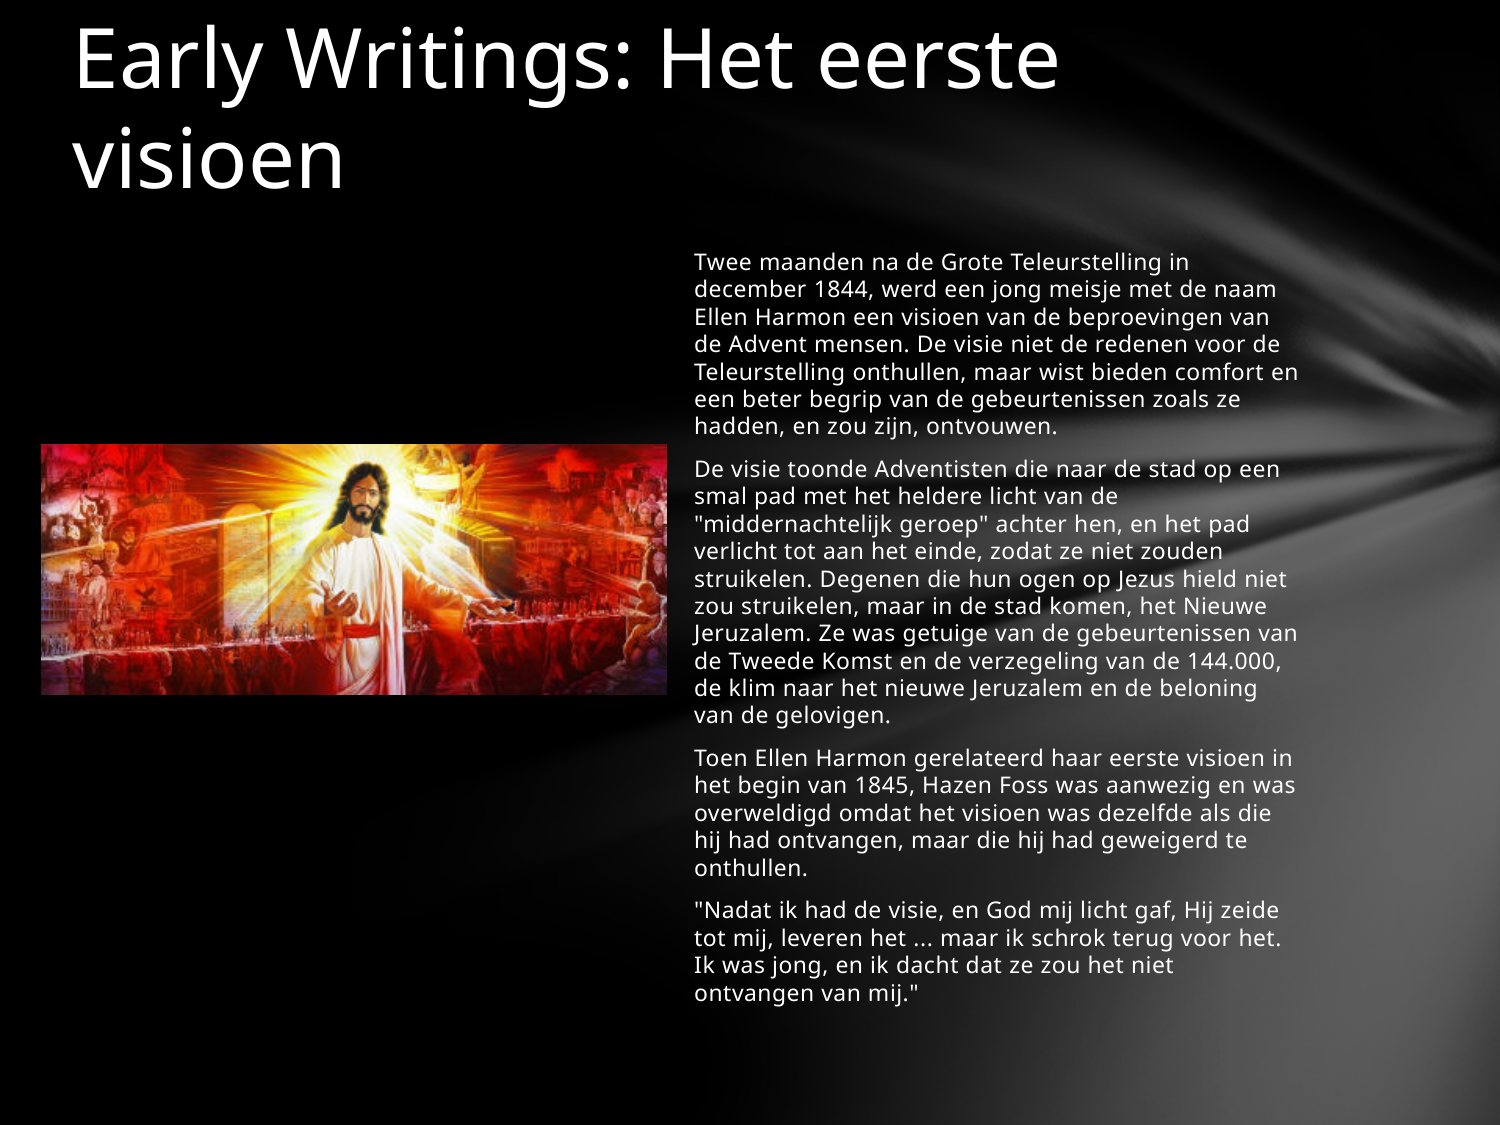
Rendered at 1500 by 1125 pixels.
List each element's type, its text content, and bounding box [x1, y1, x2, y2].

list Twee maanden na de Grote Teleurstelling in december 1844, werd een jong meisje met de naam Ellen Harmon een visioen van de beproevingen van de Advent mensen. De visie niet de redenen voor de Teleurstelling onthullen, maar wist bieden comfort en een beter begrip van de gebeurtenissen zoals ze hadden, en zou zijn, ontvouwen. De visie toonde Adventisten die naar de stad op een smal pad met het heldere licht van de "middernachtelijk geroep" achter hen, en het pad verlicht tot aan het einde, zodat ze niet zouden struikelen. Degenen die hun ogen op Jezus hield niet zou struikelen, maar in de stad komen, het Nieuwe Jeruzalem. Ze was getuige van de gebeurtenissen van de Tweede Komst en de verzegeling van de 144.000, de klim naar het nieuwe Jeruzalem en de beloning van de gelovigen. Toen Ellen Harmon gerelateerd haar eerste visioen in het begin van 1845, Hazen Foss was aanwezig en was overweldigd omdat het visioen was dezelfde als die hij had ontvangen, maar die hij had geweigerd te onthullen. "Nadat ik had de visie, en God mij licht gaf, Hij zeide tot mij, leveren het ... maar ik schrok terug voor het. Ik was jong, en ik dacht dat ze zou het niet ontvangen van mij." [679, 239, 1318, 1015]
title Early Writings: Het eerste visioen [57, 37, 1318, 213]
picture [41, 444, 667, 695]
